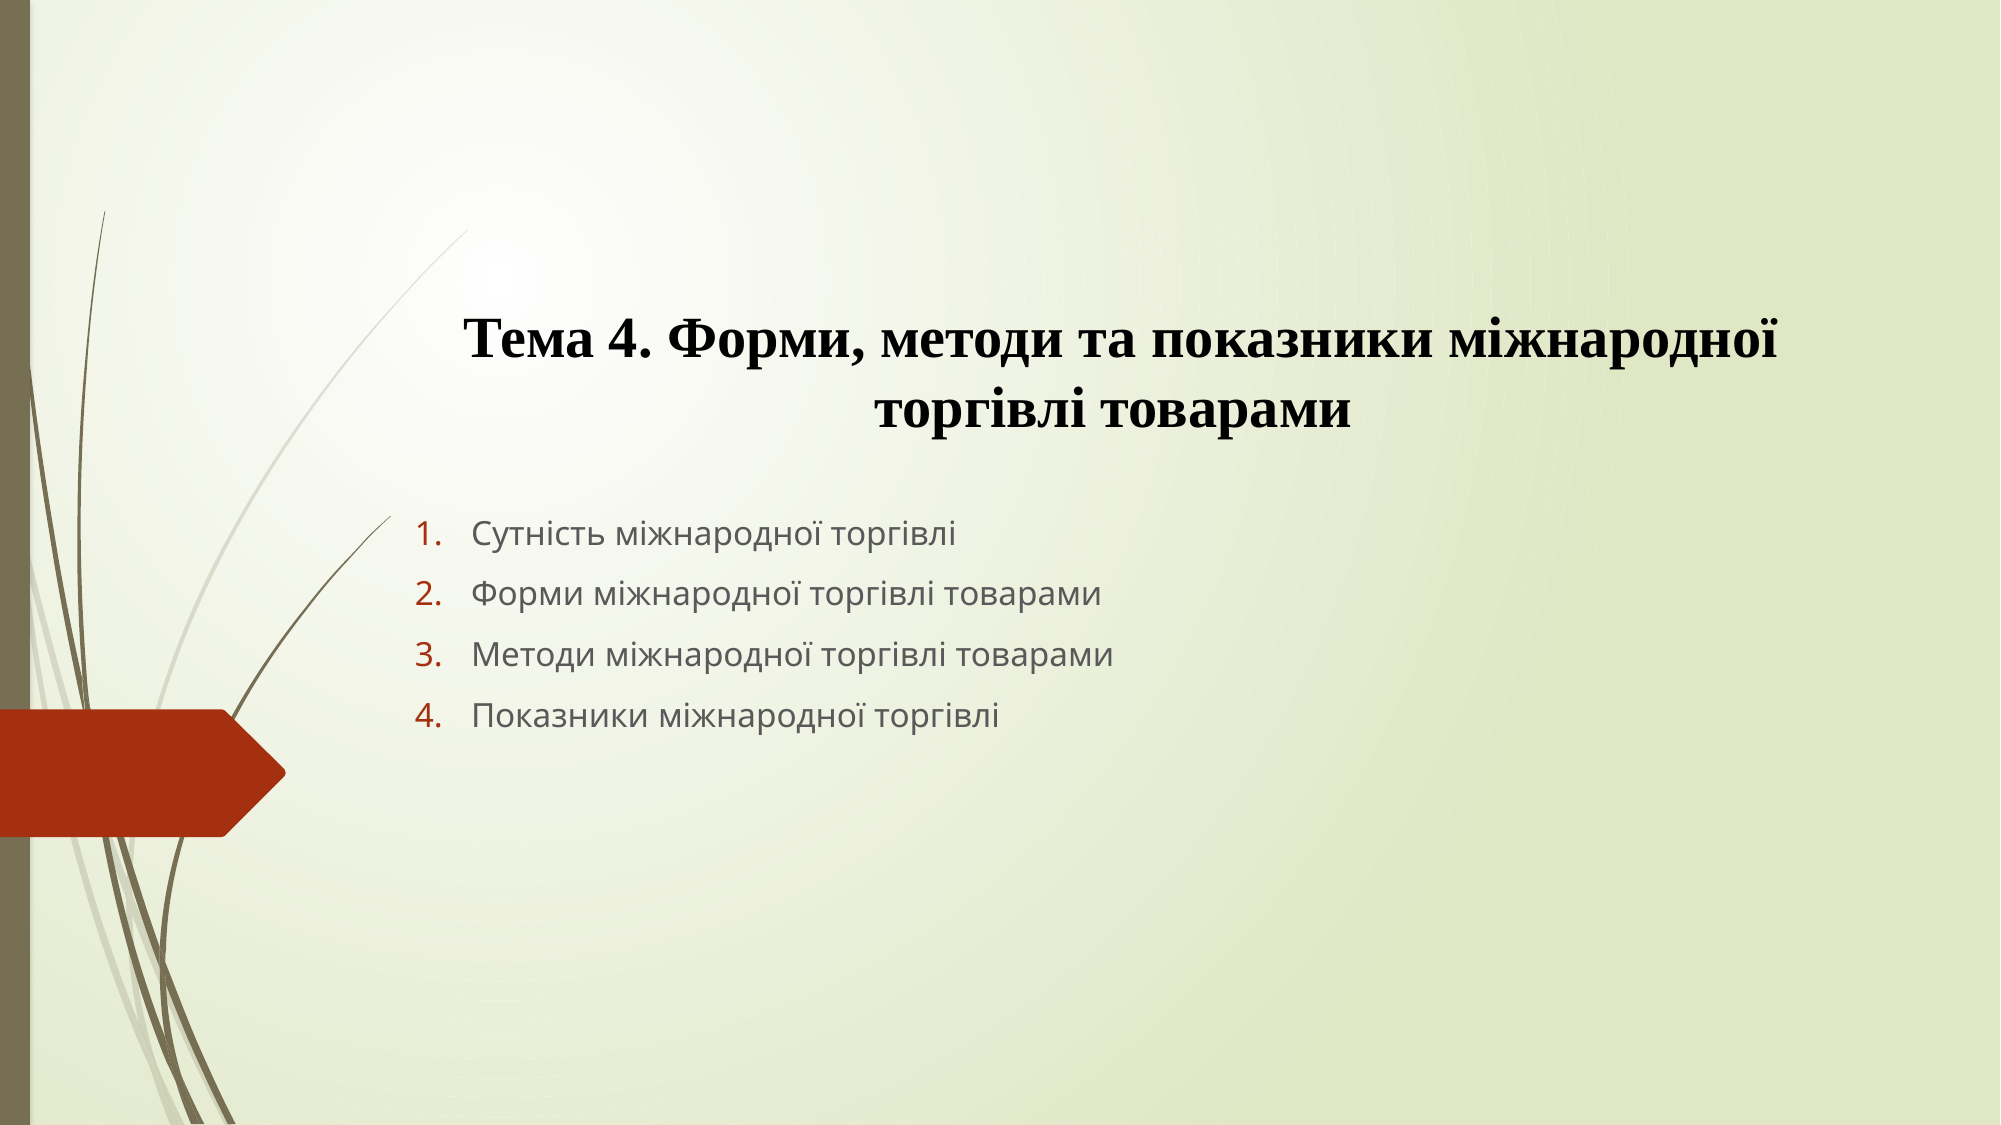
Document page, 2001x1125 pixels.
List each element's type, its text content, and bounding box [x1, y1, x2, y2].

title Тема 4. Форми, методи та показники міжнародної торгівлі товарами [389, 75, 1852, 447]
subtitle Сутність міжнародної торгівлі Форми міжнародної торгівлі товарами Методи міжнародної торгівлі товарами Показники міжнародної торгівлі [399, 504, 1863, 689]
